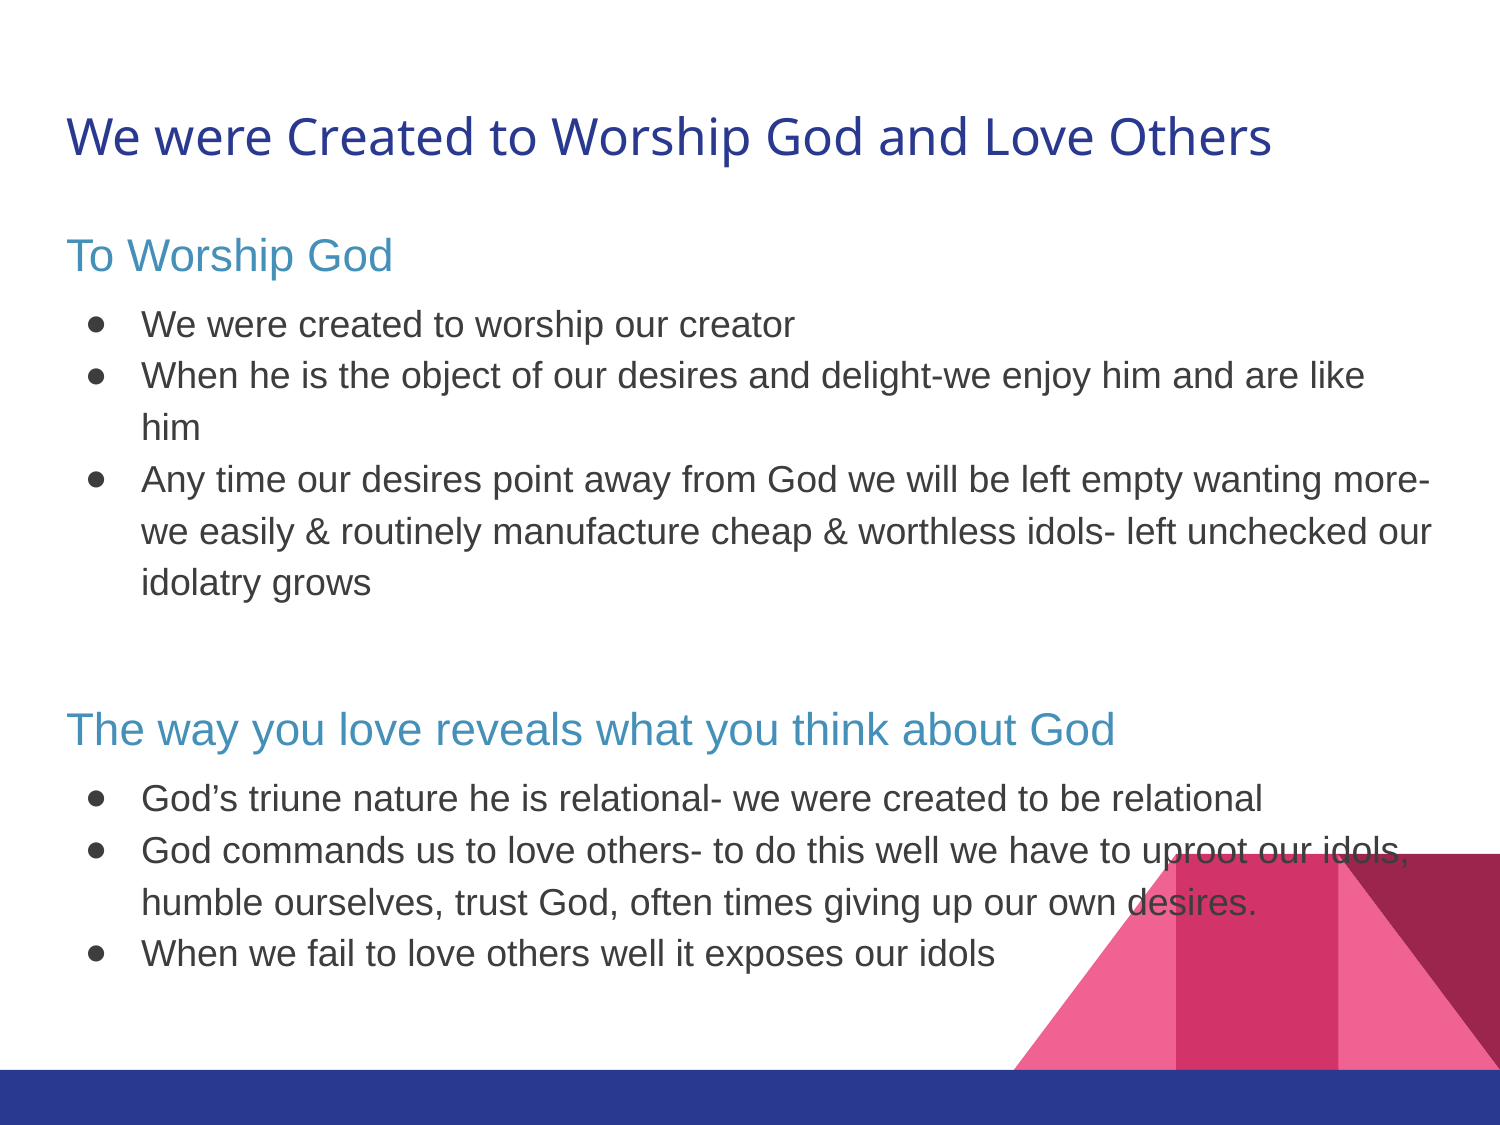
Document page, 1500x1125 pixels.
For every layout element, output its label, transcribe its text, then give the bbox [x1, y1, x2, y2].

list To Worship God We were created to worship our creator When he is the object of our desires and delight-we enjoy him and are like him Any time our desires point away from God we will be left empty wanting more- we easily & routinely manufacture cheap & worthless idols- left unchecked our idolatry grows The way you love reveals what you think about God God’s triune nature he is relational- we were created to be relational God commands us to love others- to do this well we have to uproot our idols, humble ourselves, trust God, often times giving up our own desires. When we fail to love others well it exposes our idols [51, 202, 1449, 1000]
title We were Created to Worship God and Love Others [51, 89, 1449, 202]
